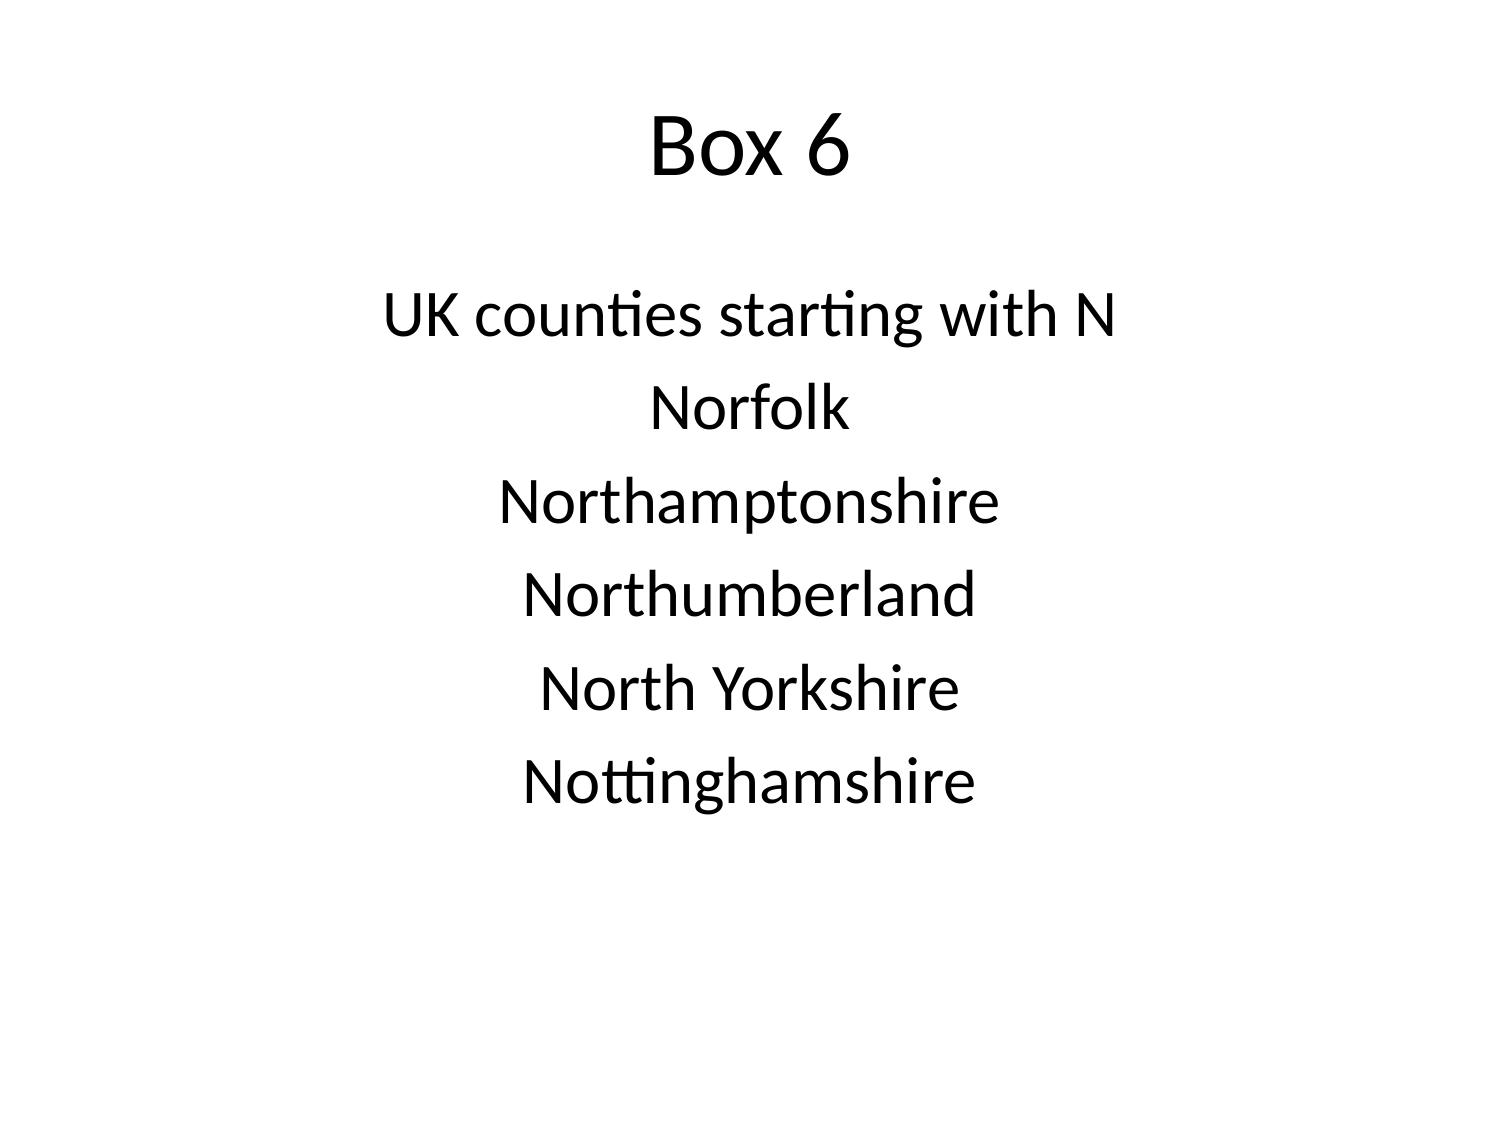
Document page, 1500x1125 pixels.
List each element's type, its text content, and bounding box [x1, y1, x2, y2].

list UK counties starting with N Norfolk Northamptonshire Northumberland North Yorkshire Nottinghamshire [75, 262, 1425, 1005]
title Box 6 [75, 45, 1425, 233]
